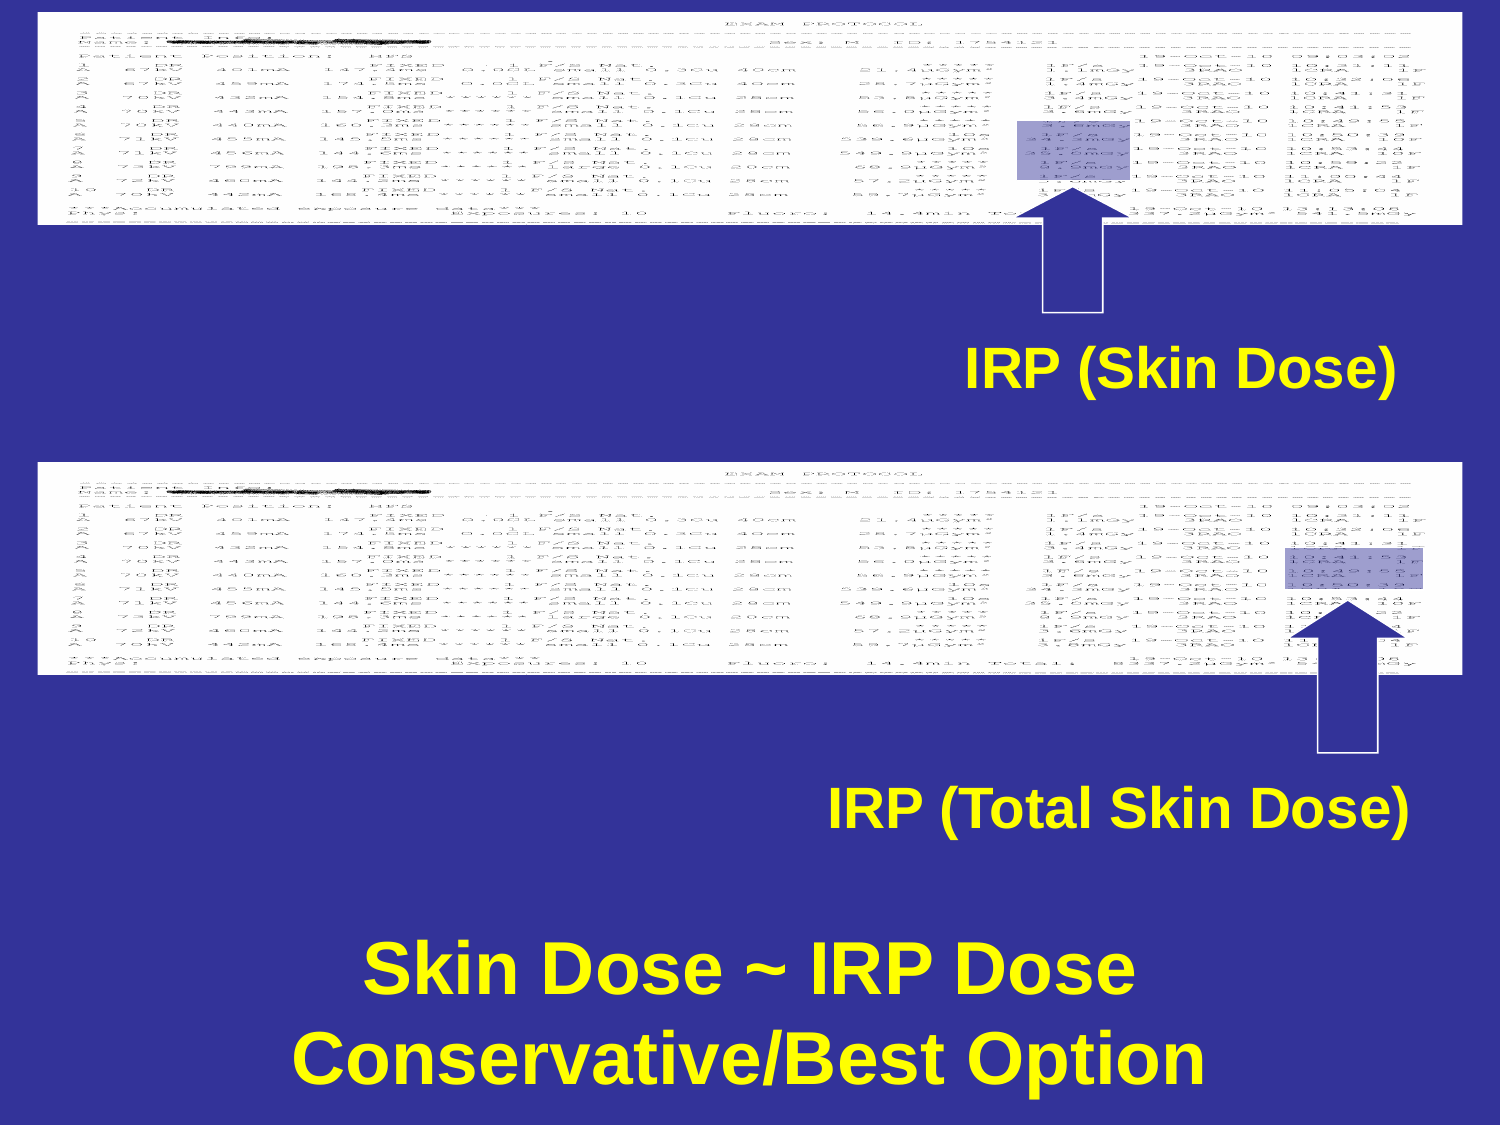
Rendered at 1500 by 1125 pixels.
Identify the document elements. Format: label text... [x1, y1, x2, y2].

text_box IRP (Skin Dose) [950, 322, 1500, 408]
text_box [37, 12, 1463, 226]
text_box Skin Dose ~ IRP Dose Conservative/Best Option [0, 912, 1500, 1108]
text_box [1317, 683, 1378, 753]
text_box IRP (Total Skin Dose) [812, 762, 1475, 848]
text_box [37, 462, 1463, 676]
text_box [1042, 233, 1103, 313]
